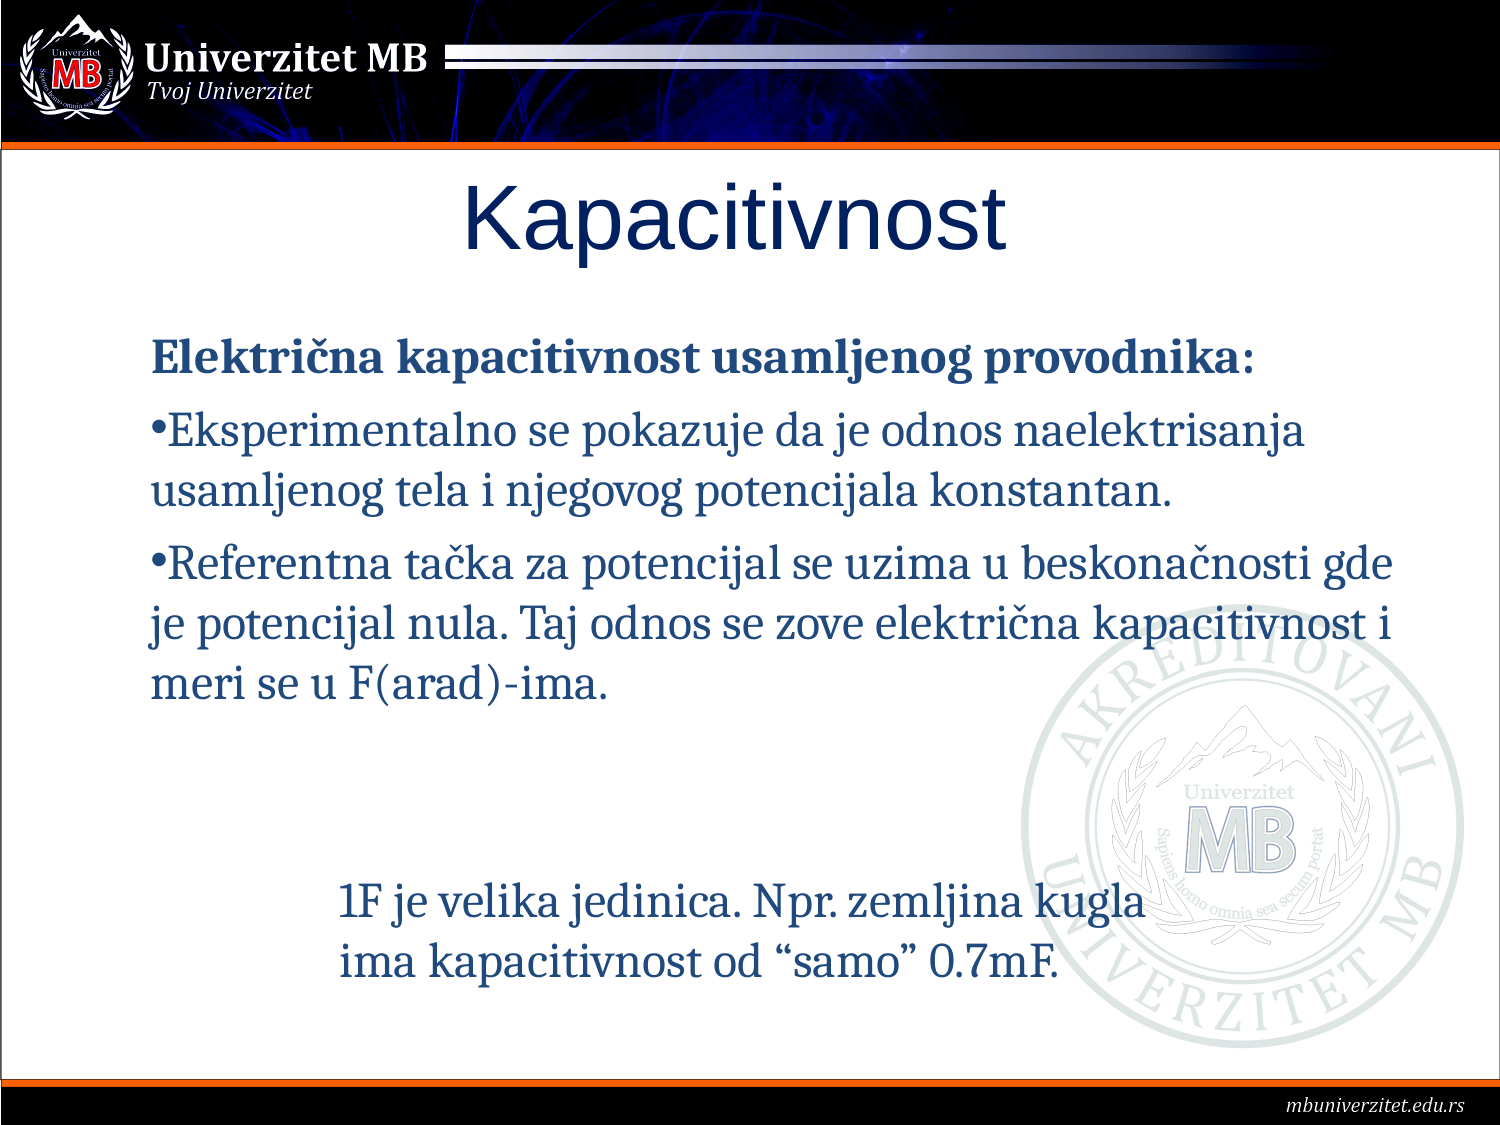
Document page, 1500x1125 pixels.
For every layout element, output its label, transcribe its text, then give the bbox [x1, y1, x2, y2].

picture [0, 0, 1500, 1125]
text_box 1F je velika jedinica. Npr. zemljina kugla ima kapacitivnost od “samo” 0.7mF. [324, 859, 1215, 995]
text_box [897, 470, 1049, 523]
text_box Kapacitivnost [96, 137, 1374, 289]
